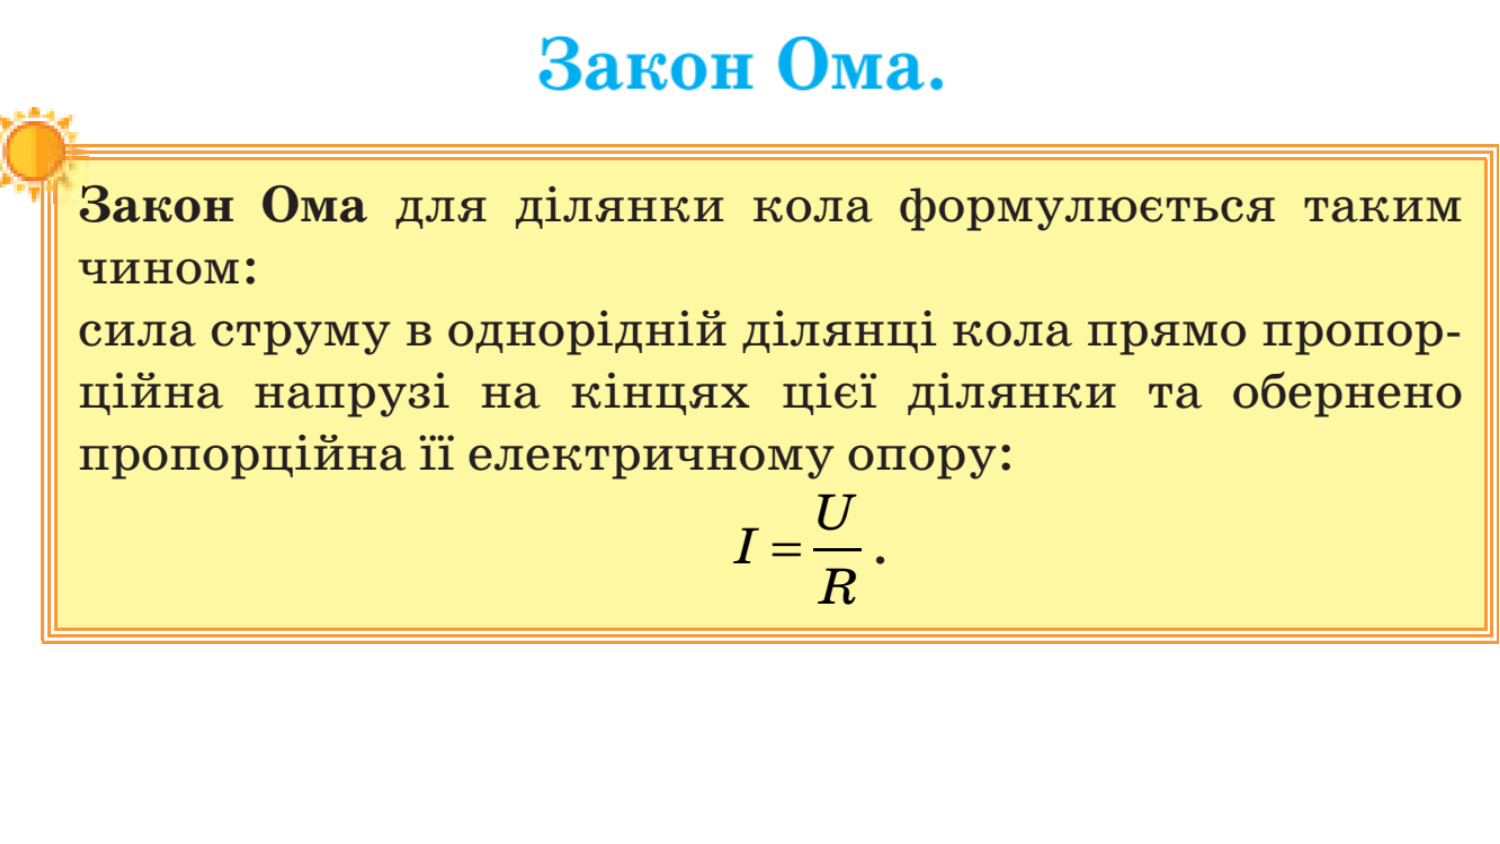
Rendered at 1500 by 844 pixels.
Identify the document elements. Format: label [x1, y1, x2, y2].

picture [0, 0, 1499, 645]
